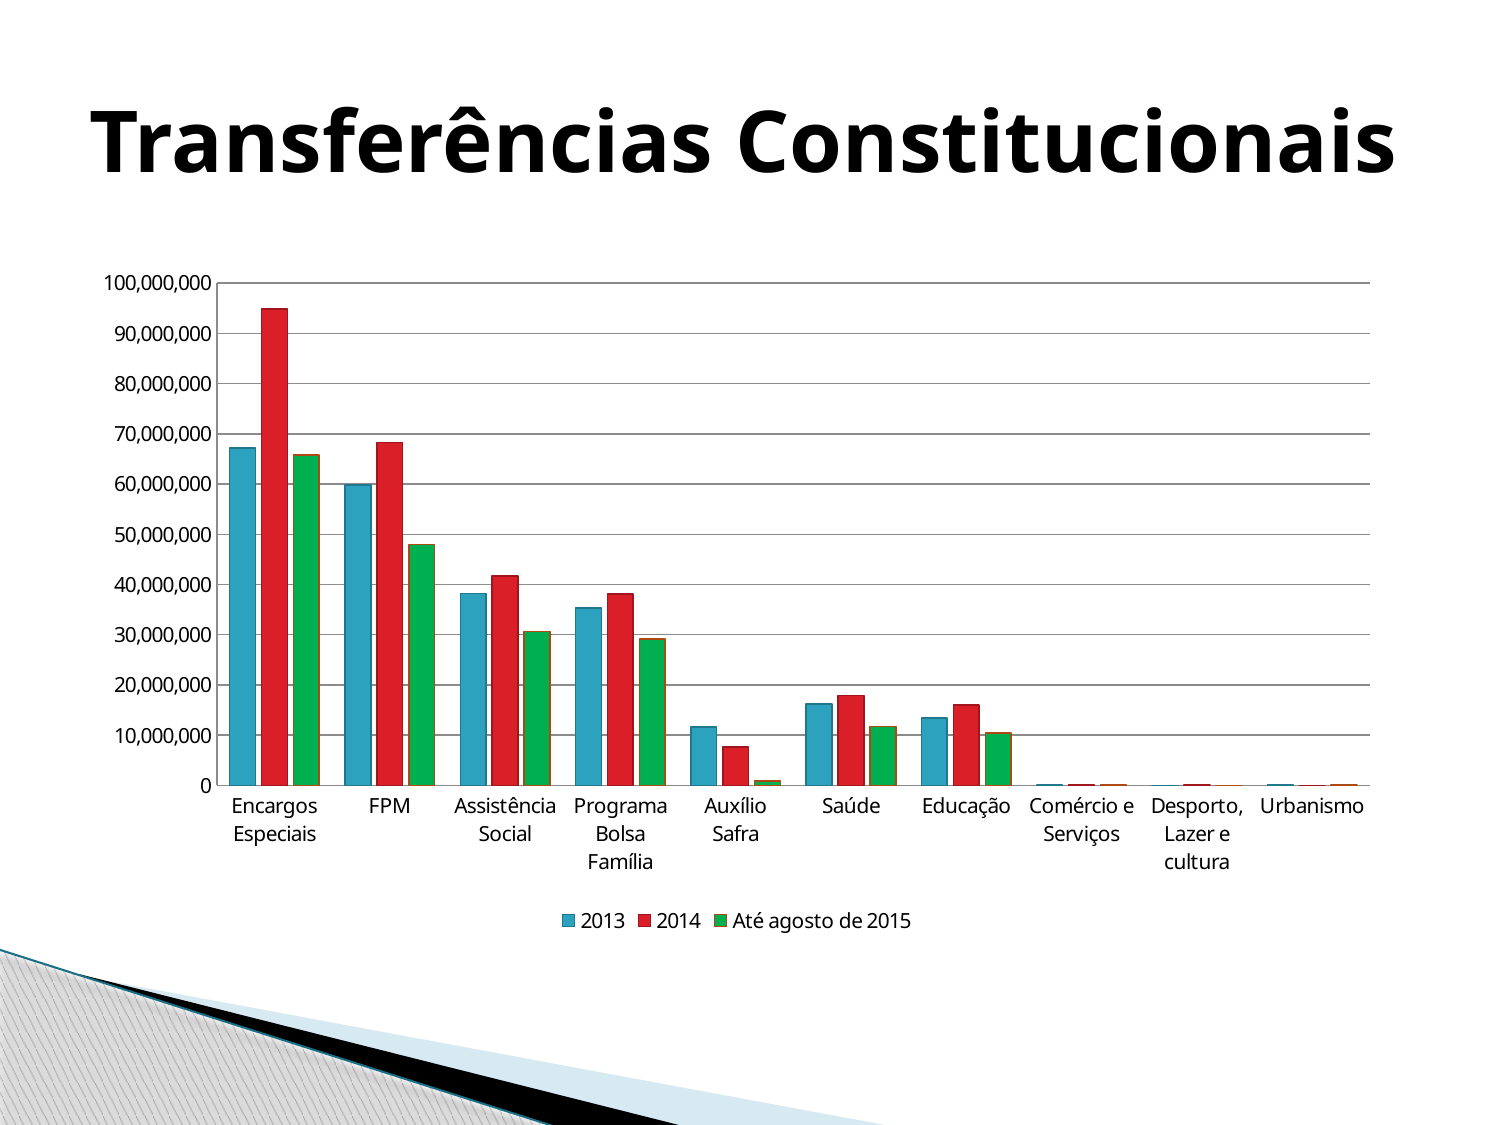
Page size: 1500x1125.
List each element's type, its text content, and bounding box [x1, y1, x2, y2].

chart [76, 255, 1397, 941]
title Transferências Constitucionais [75, 45, 1425, 233]
